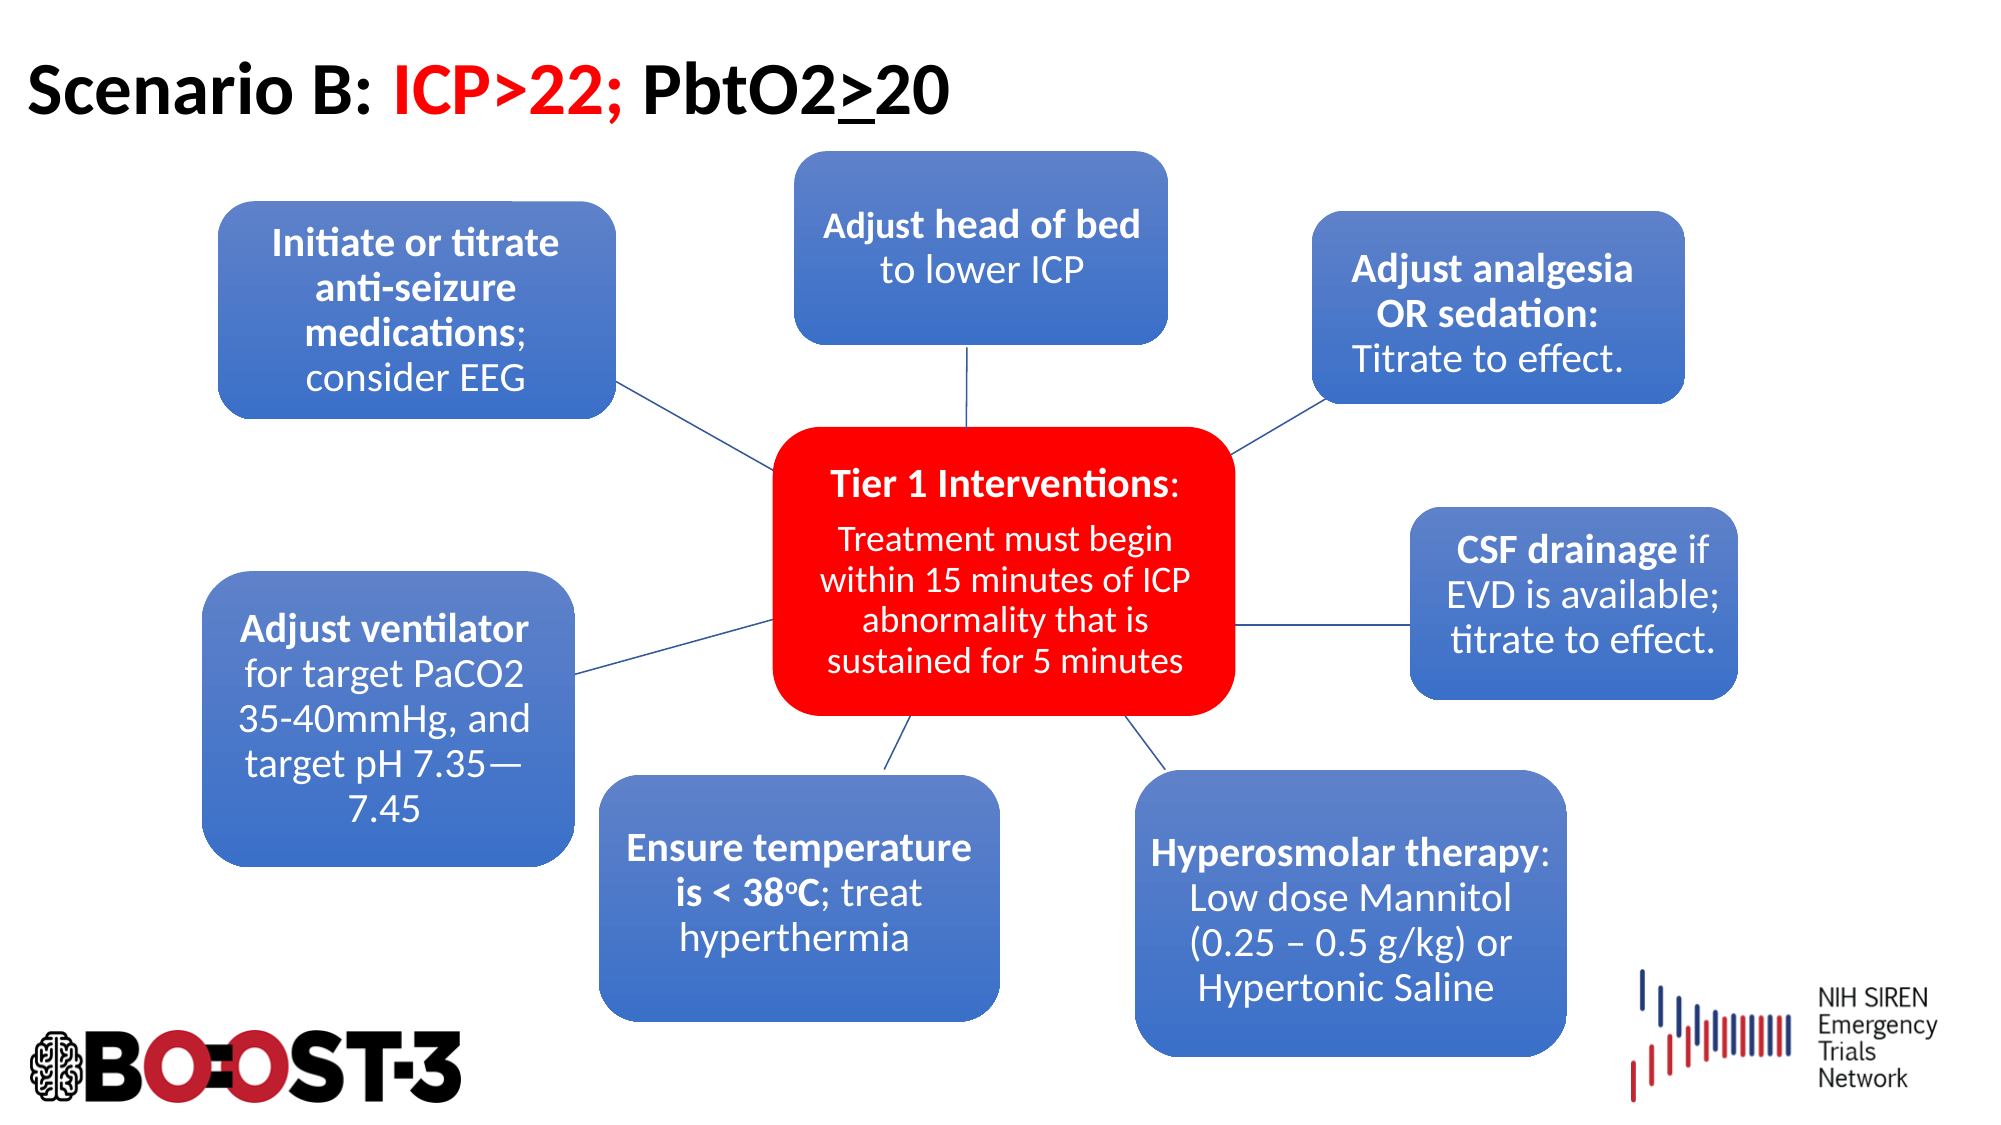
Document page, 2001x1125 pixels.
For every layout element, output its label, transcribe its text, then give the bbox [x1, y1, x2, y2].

picture [30, 1030, 461, 1103]
title Scenario B: ICP>22; PbtO2>20 [12, 28, 1738, 152]
picture [1631, 969, 1938, 1103]
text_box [201, 151, 1738, 1058]
